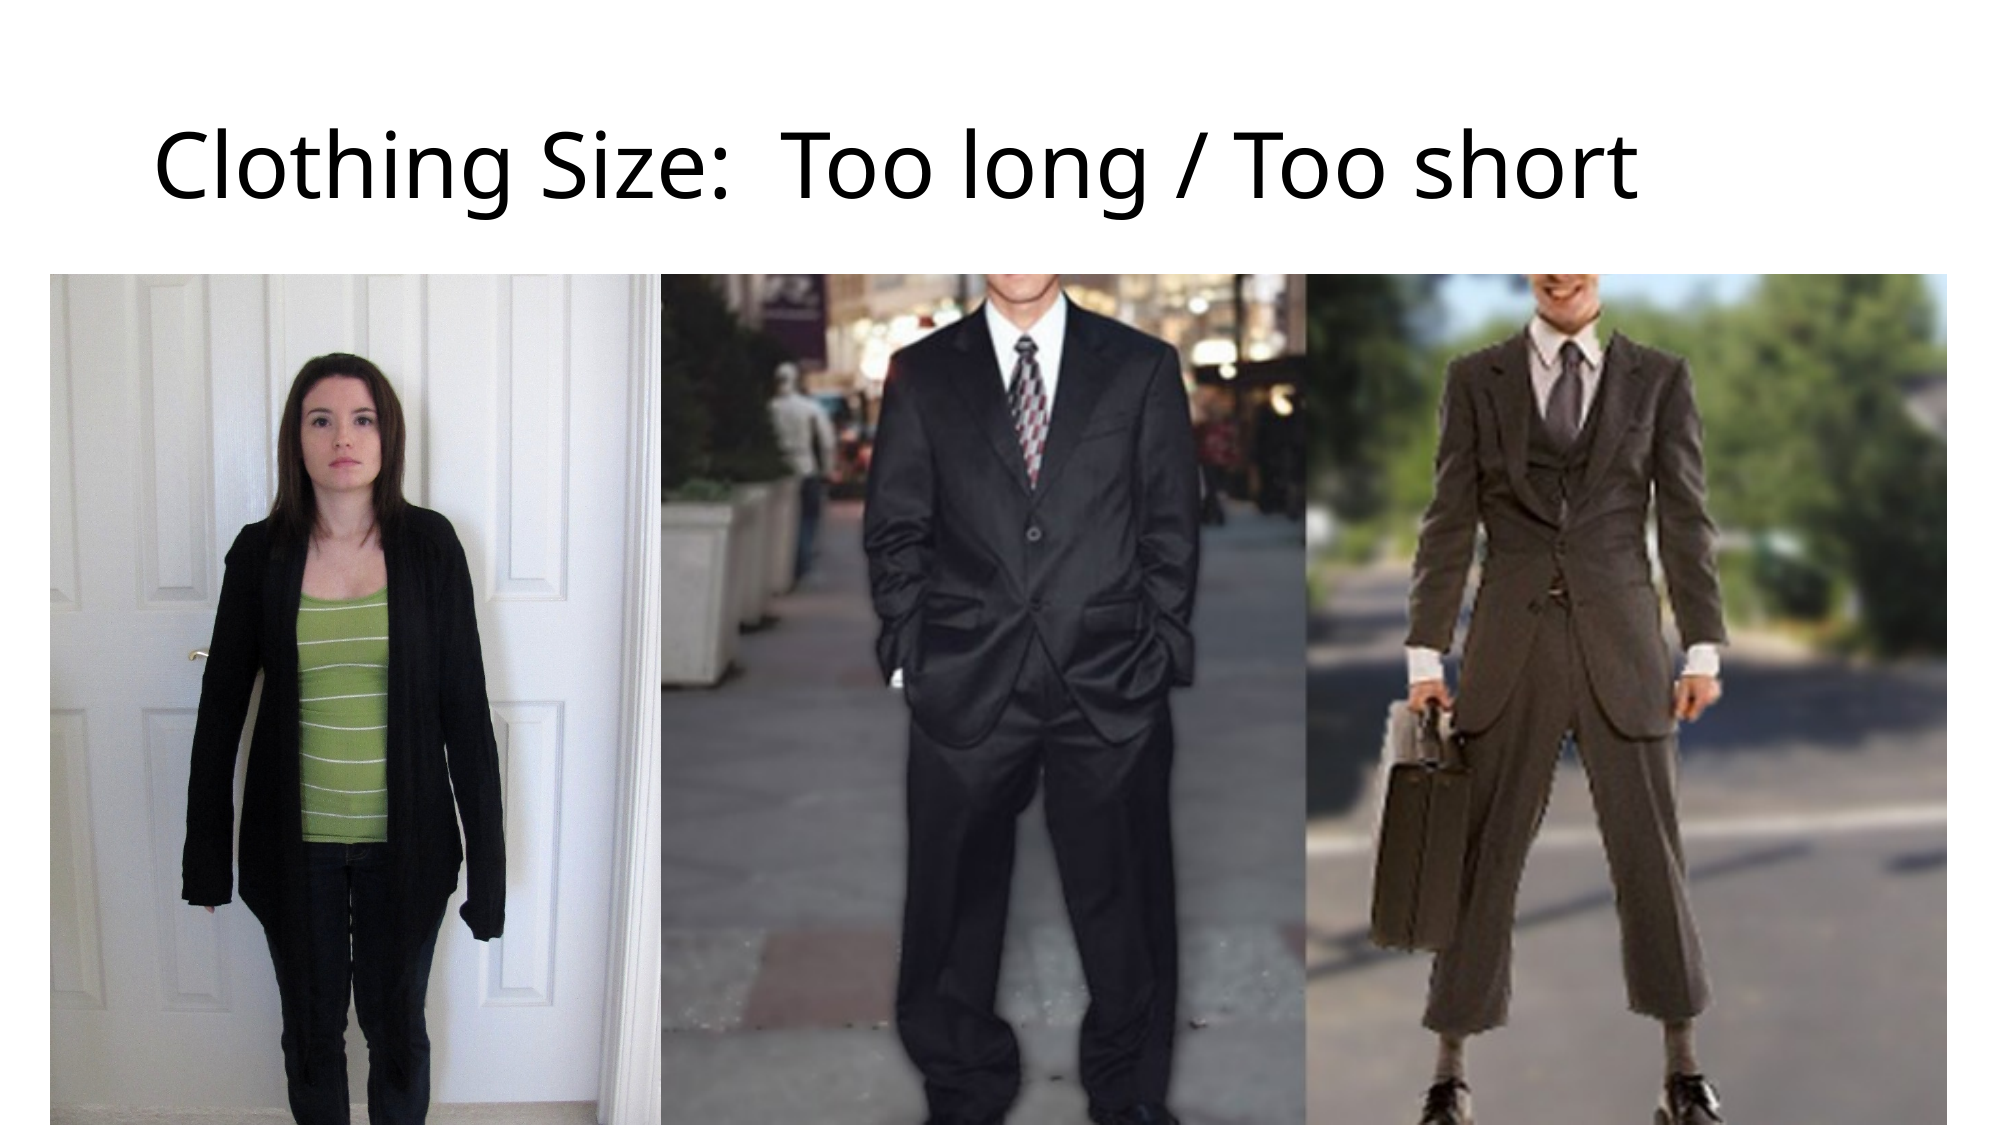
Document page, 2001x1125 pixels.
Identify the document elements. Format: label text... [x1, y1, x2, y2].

picture [50, 274, 1947, 1125]
title Clothing Size: Too long / Too short [137, 59, 1863, 274]
